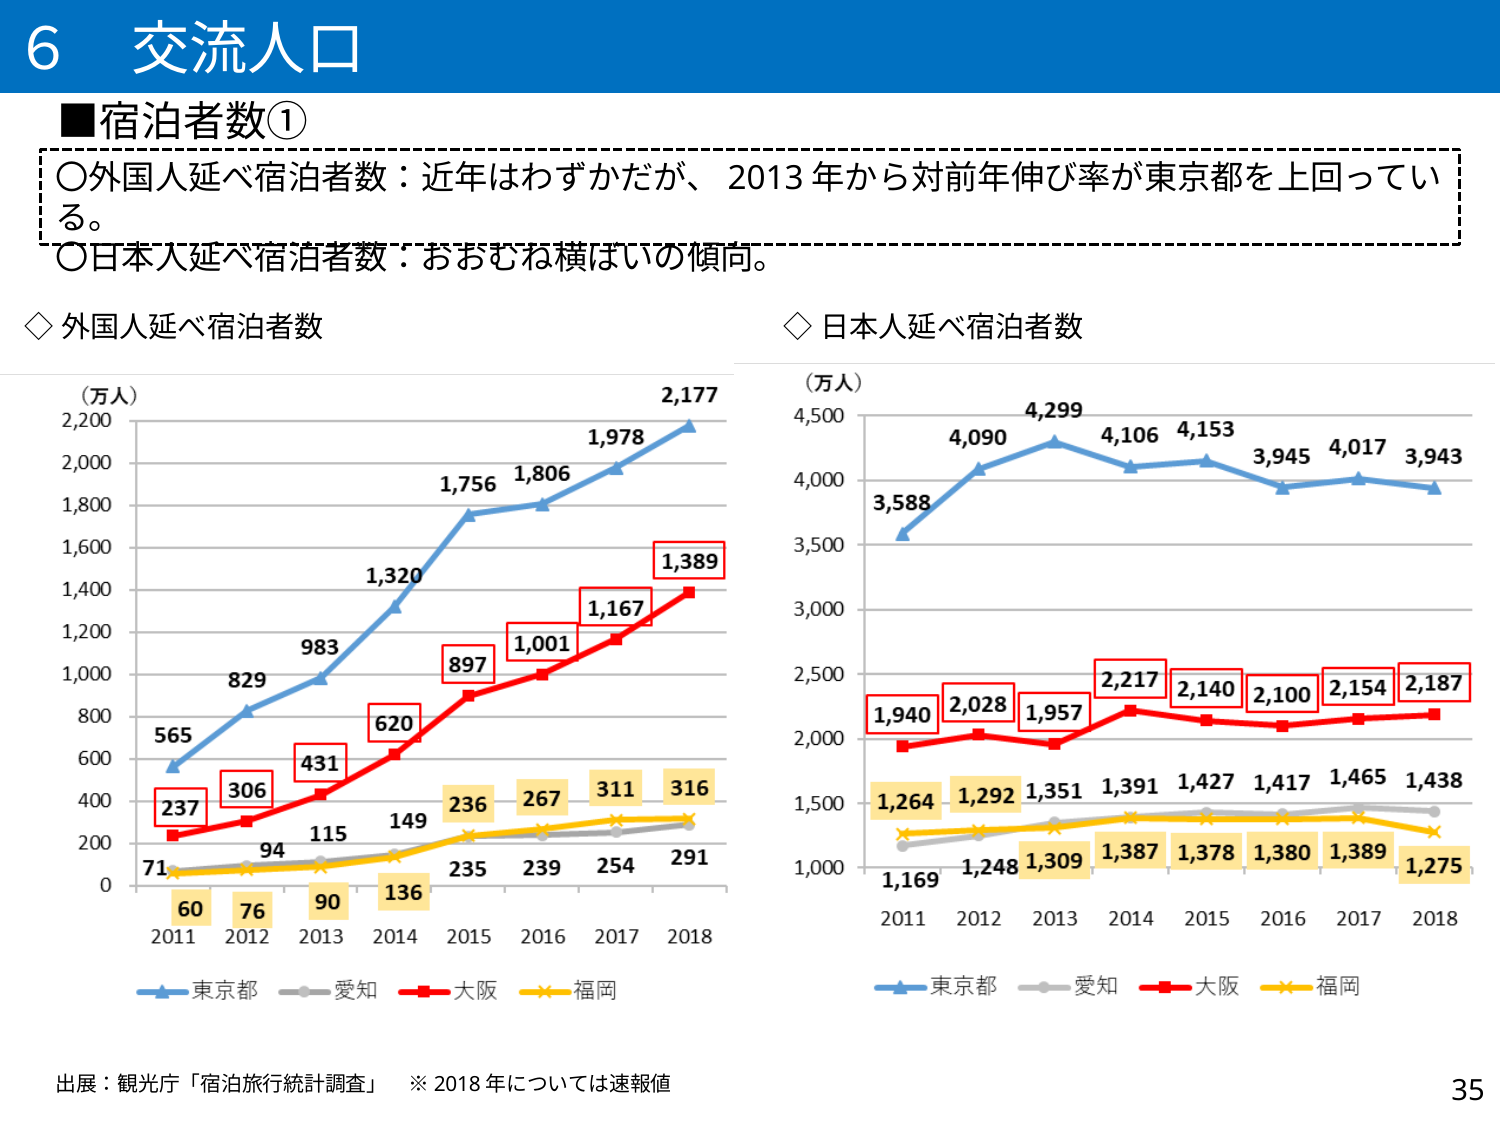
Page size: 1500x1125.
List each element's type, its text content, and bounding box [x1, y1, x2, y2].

picture [0, 361, 1495, 1028]
text_box 〇外国人延べ宿泊者数：近年はわずかだが、2013年から対前年伸び率が東京都を上回っている。 〇日本人延べ宿泊者数：おおむね横ばいの傾向。 [39, 147, 1461, 247]
text_box 出展：観光庁「宿泊旅行統計調査」 ※2018年については速報値 [39, 1061, 787, 1123]
slide_number 34 [1149, 1060, 1500, 1121]
text_box ◇日本人延べ宿泊者数 [769, 301, 1214, 351]
text_box ６ 交流人口 [0, 0, 1500, 95]
text_box ■宿泊者数① [0, 88, 1486, 151]
text_box ◇外国人延べ宿泊者数 [10, 301, 455, 351]
